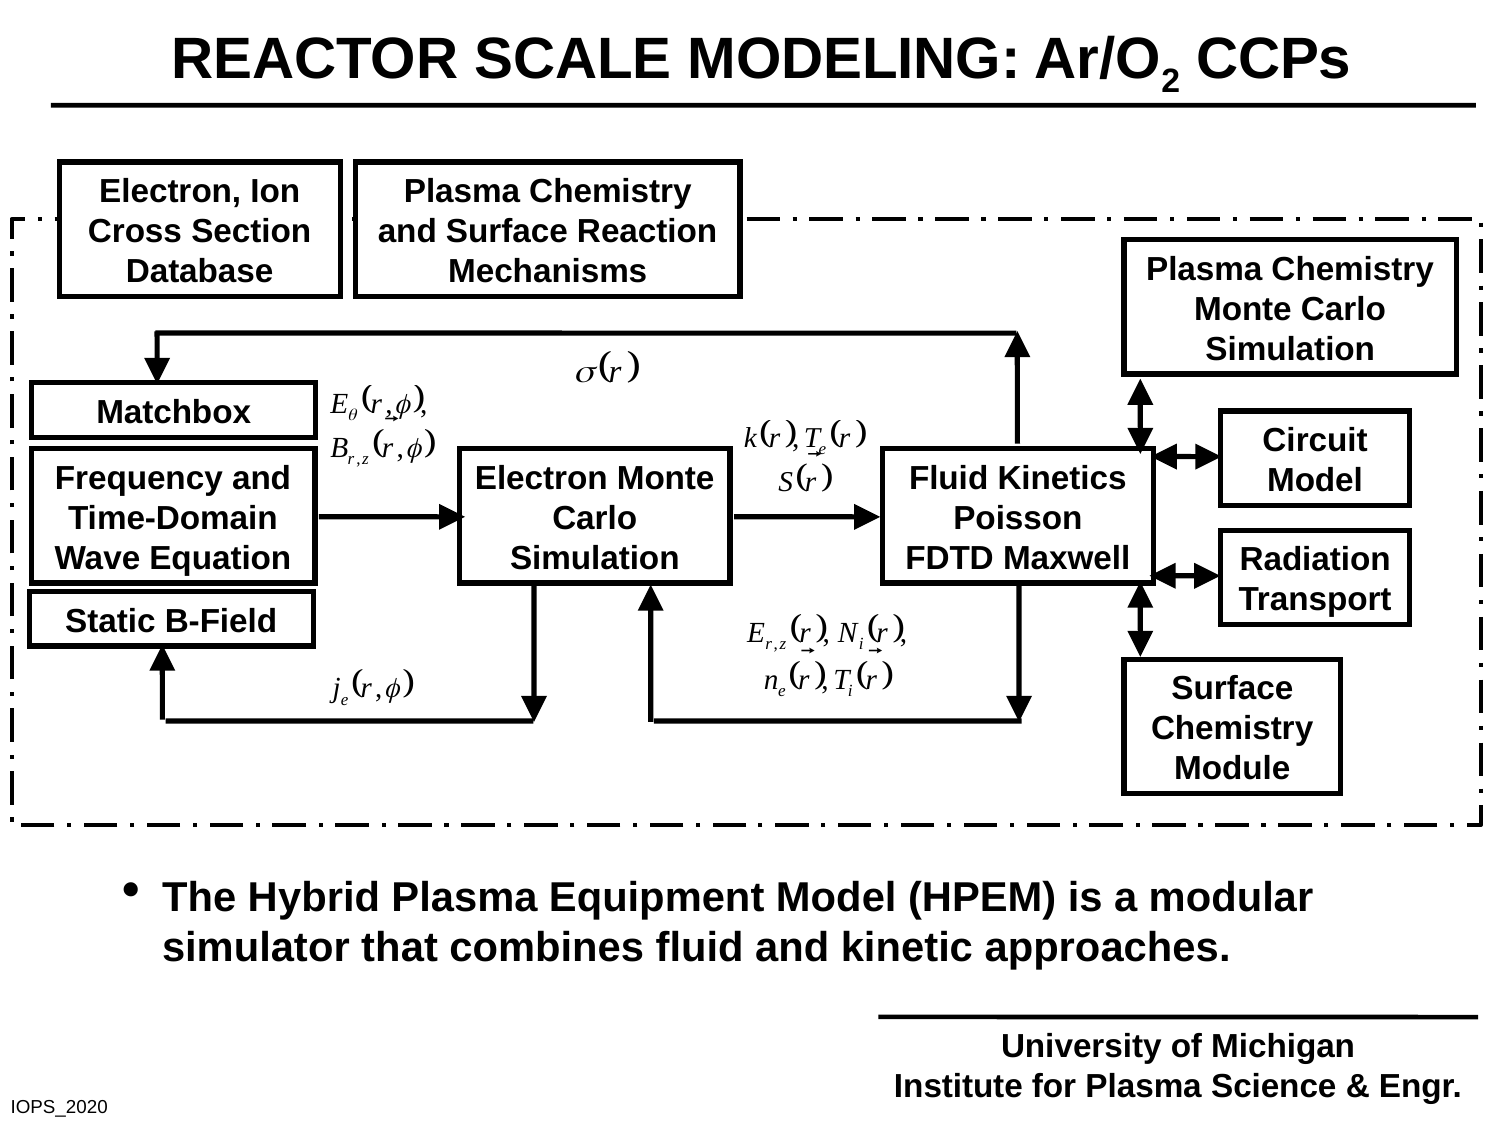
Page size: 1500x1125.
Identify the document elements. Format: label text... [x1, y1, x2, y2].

text_box The Hybrid Plasma Equipment Model (HPEM) is a modular simulator that combines fluid and kinetic approaches. [108, 862, 1434, 978]
text_box REACTOR SCALE MODELING: Ar/O2 CCPs [157, 12, 1367, 105]
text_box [868, 1016, 1488, 1114]
text_box IOPS_2020 [0, 1087, 293, 1125]
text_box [11, 161, 1482, 826]
